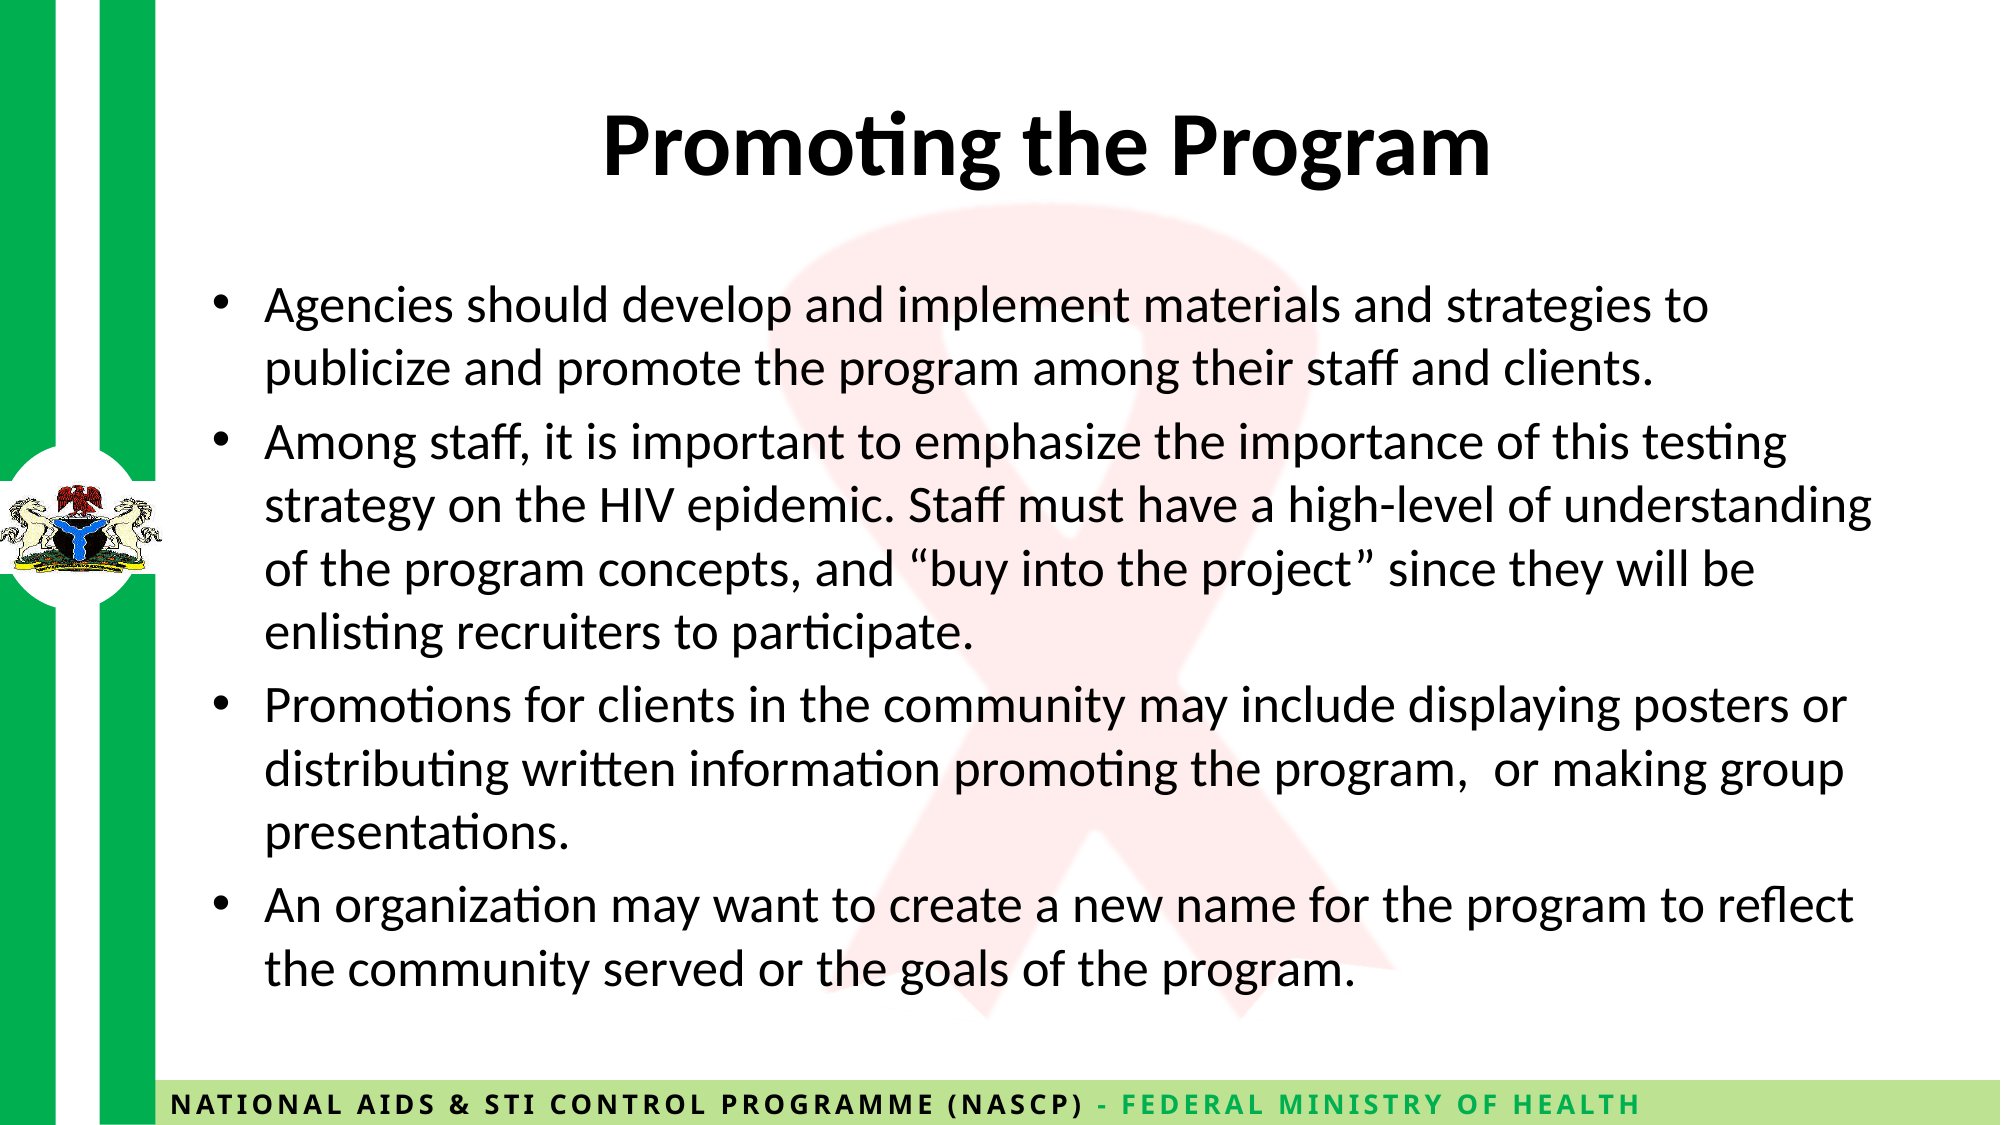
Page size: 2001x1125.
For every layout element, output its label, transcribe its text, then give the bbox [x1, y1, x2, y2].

title Promoting the Program [196, 45, 1900, 233]
list Agencies should develop and implement materials and strategies to publicize and promote the program among their staff and clients. Among staff, it is important to emphasize the importance of this testing strategy on the HIV epidemic. Staff must have a high-level of understanding of the program concepts, and “buy into the project” since they will be enlisting recruiters to participate. Promotions for clients in the community may include displaying posters or distributing written information promoting the program, or making group presentations. An organization may want to create a new name for the program to reflect the community served or the goals of the program. [196, 262, 1900, 1005]
picture [0, 481, 166, 574]
